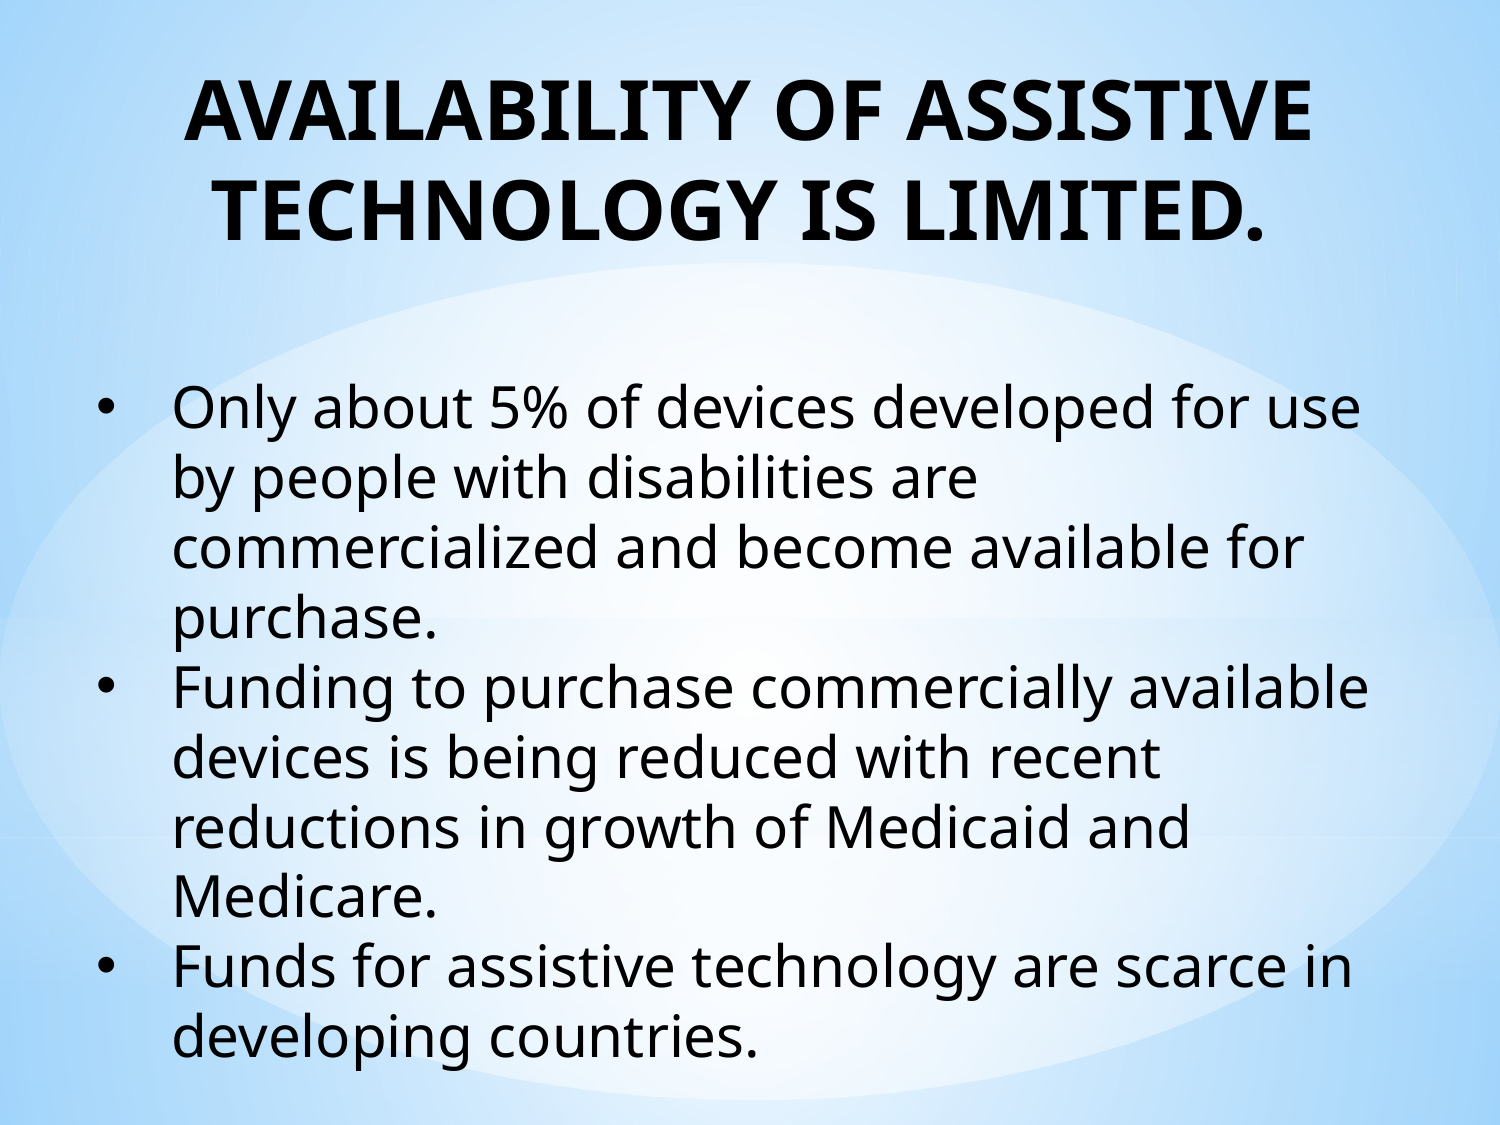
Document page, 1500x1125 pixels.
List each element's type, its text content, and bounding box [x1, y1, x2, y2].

text_box AVAILABILITY OF ASSISTIVE TECHNOLOGY IS LIMITED. [50, 49, 1450, 265]
text_box Only about 5% of devices developed for use by people with disabilities are commercialized and become available for purchase. Funding to purchase commercially available devices is being reduced with recent reductions in growth of Medicaid and Medicare. Funds for assistive technology are scarce in developing countries. [81, 362, 1419, 1125]
